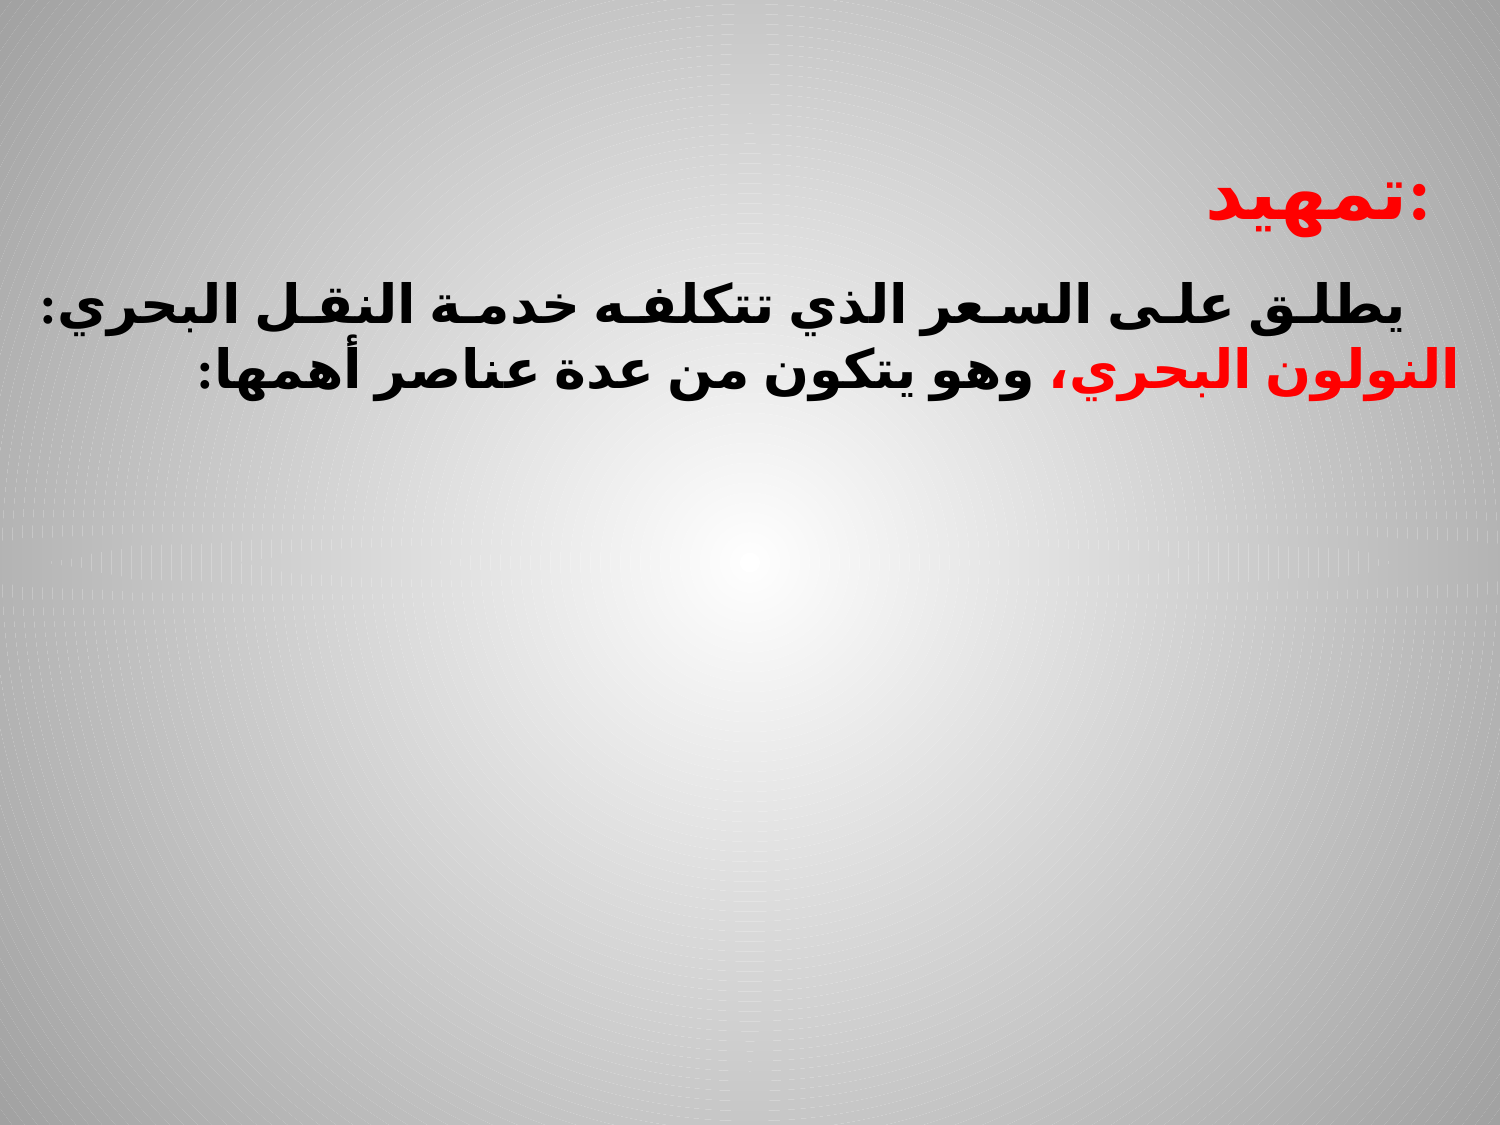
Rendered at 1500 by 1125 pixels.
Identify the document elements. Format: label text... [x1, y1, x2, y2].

text_box تمهيد: [1191, 137, 1448, 243]
list يطلق على السعر الذي تتكلفه خدمة النقل البحري: النولون البحري، وهو يتكون من عدة عناصر أهمها: [24, 262, 1475, 438]
